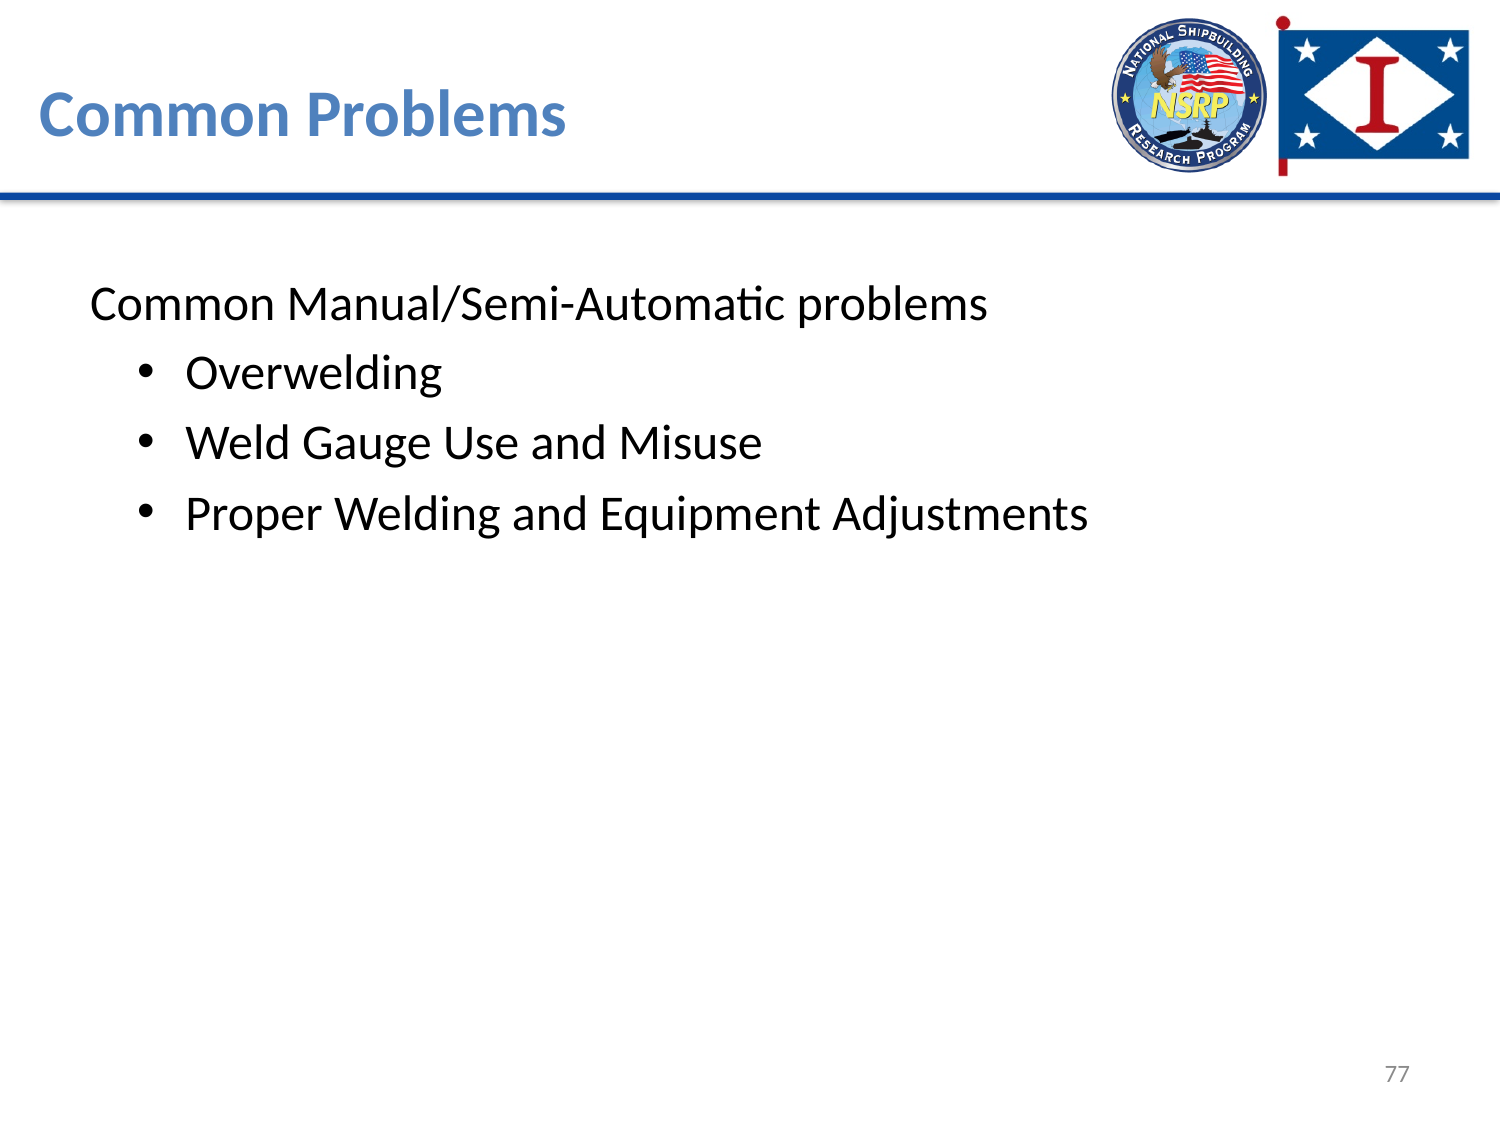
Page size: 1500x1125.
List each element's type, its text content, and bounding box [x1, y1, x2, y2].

list Common Manual/Semi-Automatic problems Overwelding Weld Gauge Use and Misuse Proper Welding and Equipment Adjustments [75, 262, 1425, 1005]
slide_number 77 [1074, 1042, 1425, 1103]
picture [1110, 12, 1475, 178]
text_box Common Problems [24, 62, 1138, 184]
